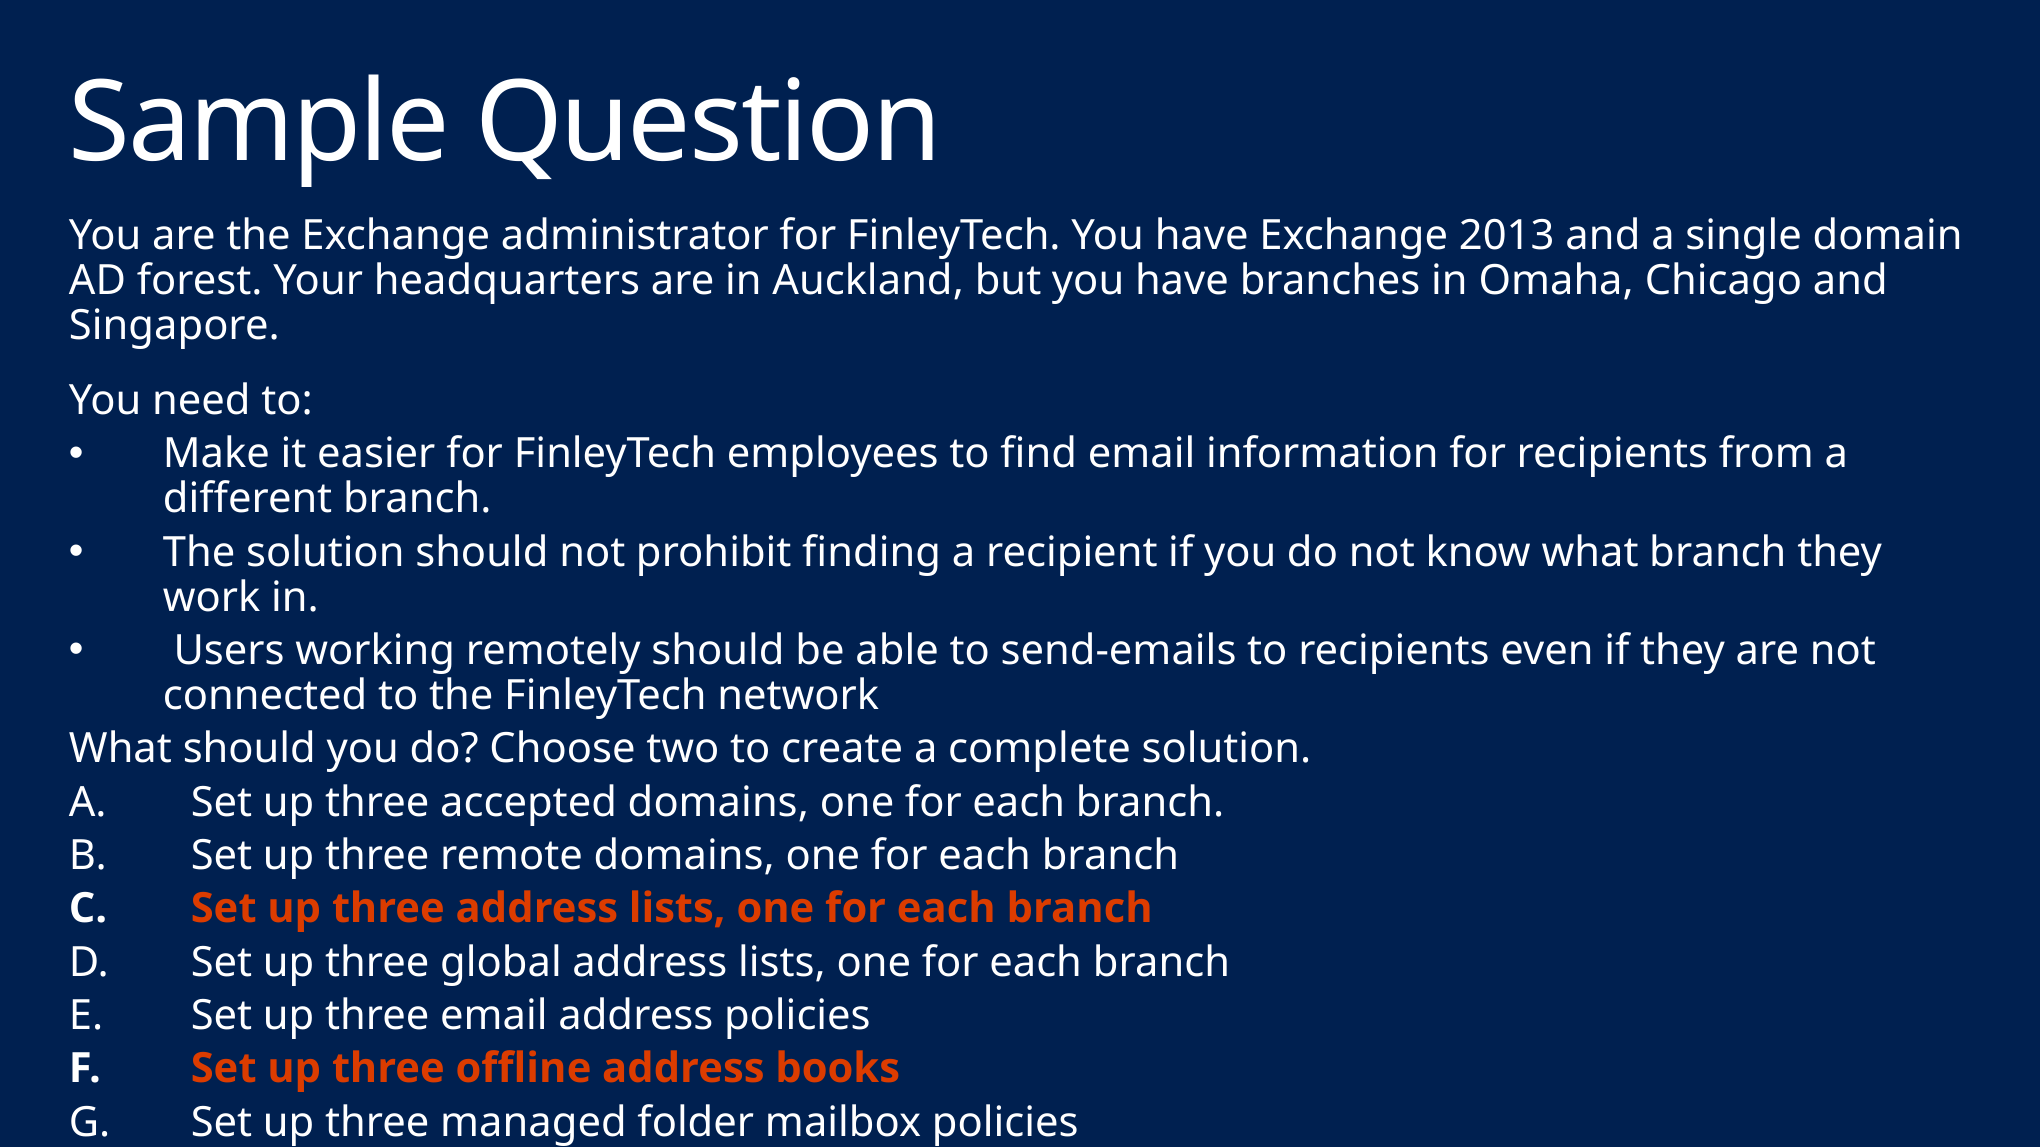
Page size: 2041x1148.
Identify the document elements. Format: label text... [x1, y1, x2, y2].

title Sample Question [45, 48, 1996, 198]
list You are the Exchange administrator for FinleyTech. You have Exchange 2013 and a single domain AD forest. Your headquarters are in Auckland, but you have branches in Omaha, Chicago and Singapore. You need to: Make it easier for FinleyTech employees to find email information for recipients from a different branch. The solution should not prohibit finding a recipient if you do not know what branch they work in. Users working remotely should be able to send-emails to recipients even if they are not connected to the FinleyTech network What should you do? Choose two to create a complete solution. Set up three accepted domains, one for each branch. Set up three remote domains, one for each branch Set up three address lists, one for each branch Set up three global address lists, one for each branch Set up three email address policies Set up three offline address books Set up three managed folder mailbox policies [45, 198, 1996, 1047]
